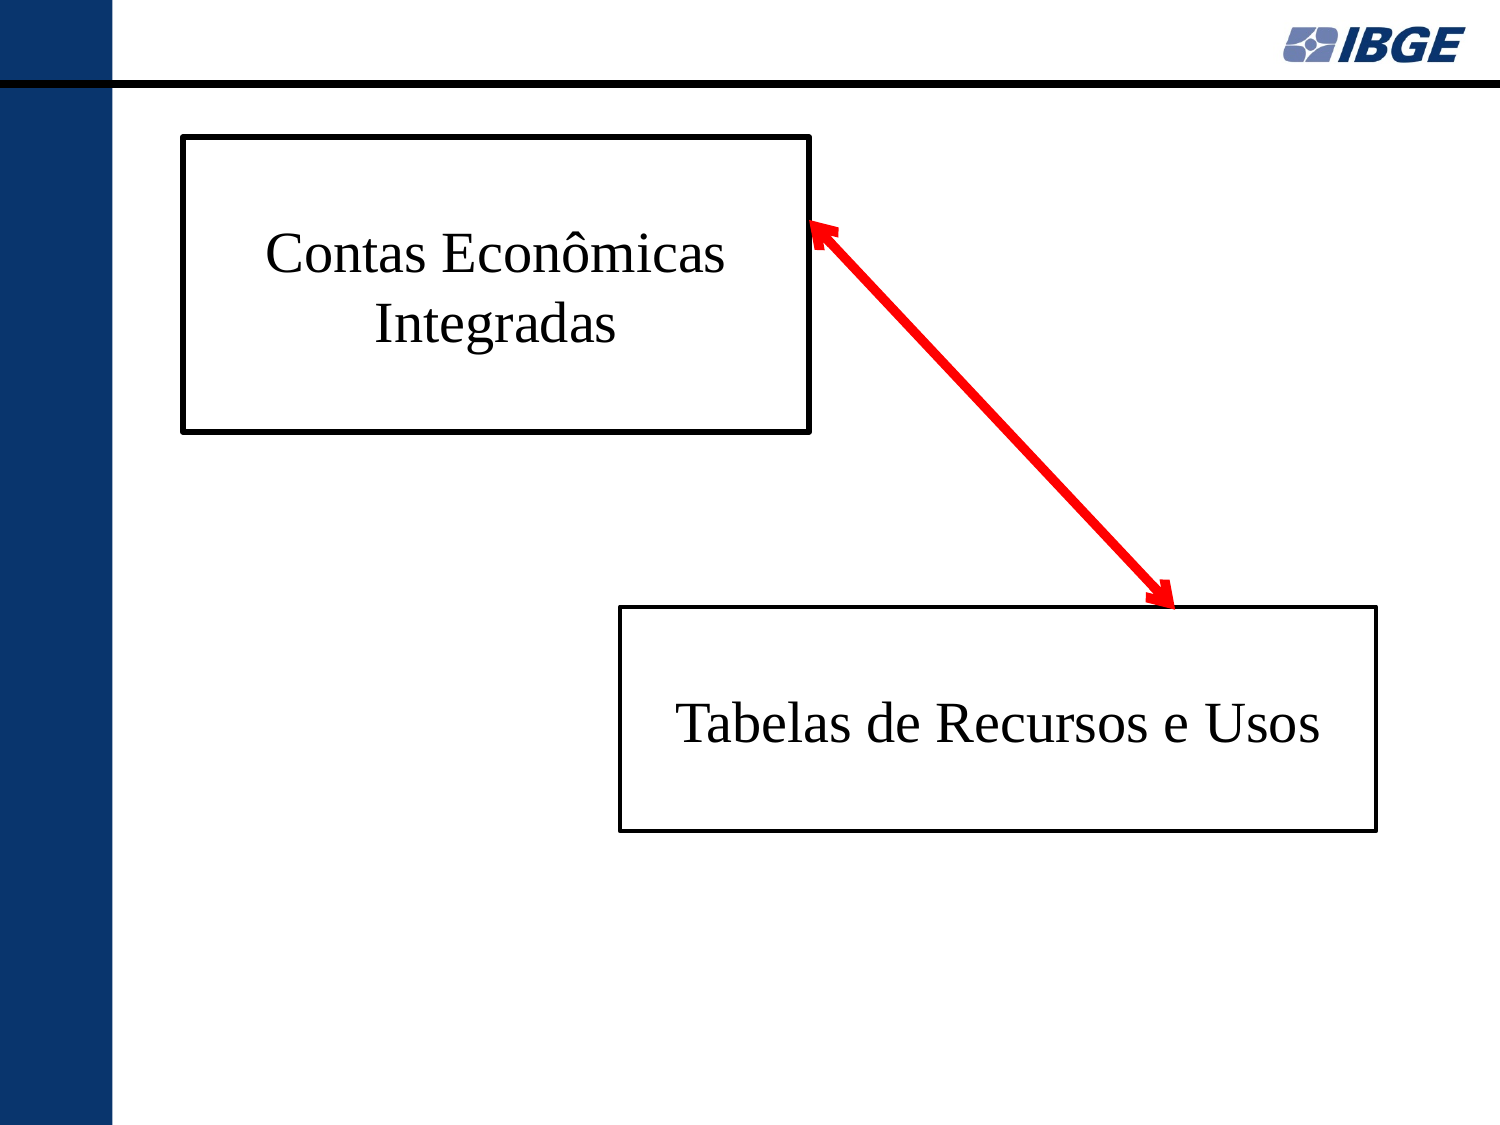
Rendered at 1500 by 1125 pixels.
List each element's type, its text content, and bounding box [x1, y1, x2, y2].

picture [1273, 20, 1468, 64]
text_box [808, 219, 1176, 610]
text_box Tabelas de Recursos e Usos [618, 605, 1378, 833]
text_box Contas Econômicas Integradas [183, 137, 809, 432]
